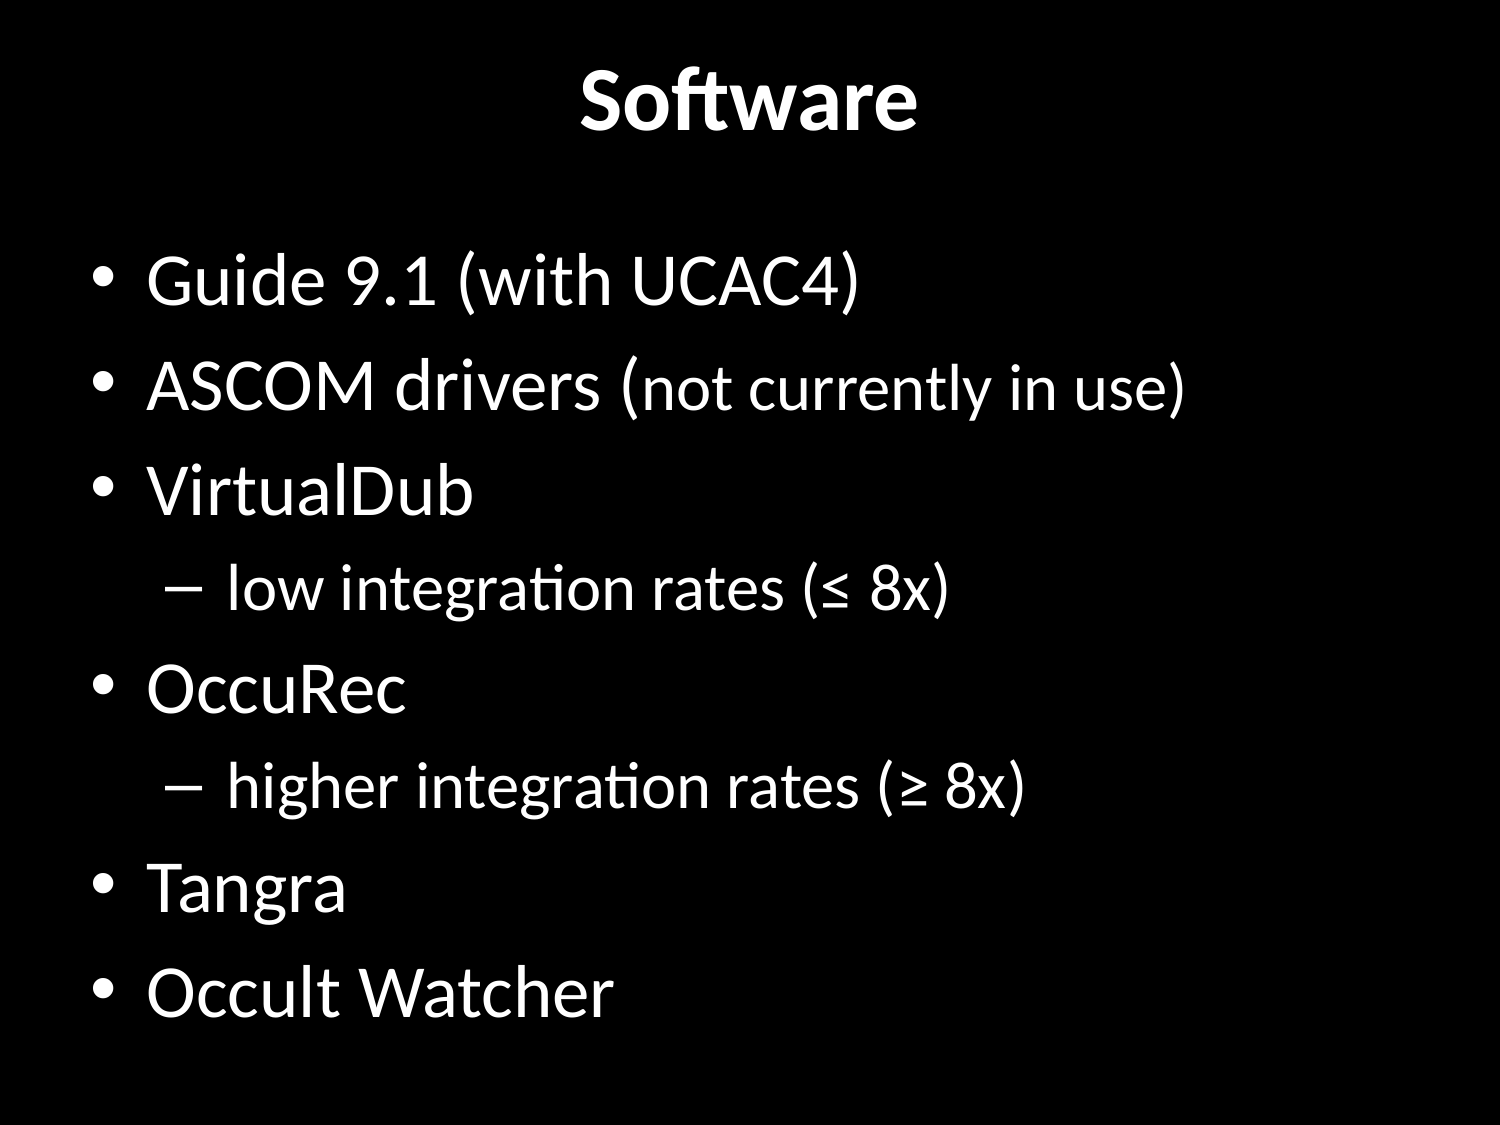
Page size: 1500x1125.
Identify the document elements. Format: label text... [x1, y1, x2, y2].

title Software [75, 0, 1425, 188]
list Guide 9.1 (with UCAC4) ASCOM drivers (not currently in use) VirtualDub low integration rates (≤ 8x) OccuRec higher integration rates (≥ 8x) Tangra Occult Watcher [75, 222, 1425, 1090]
